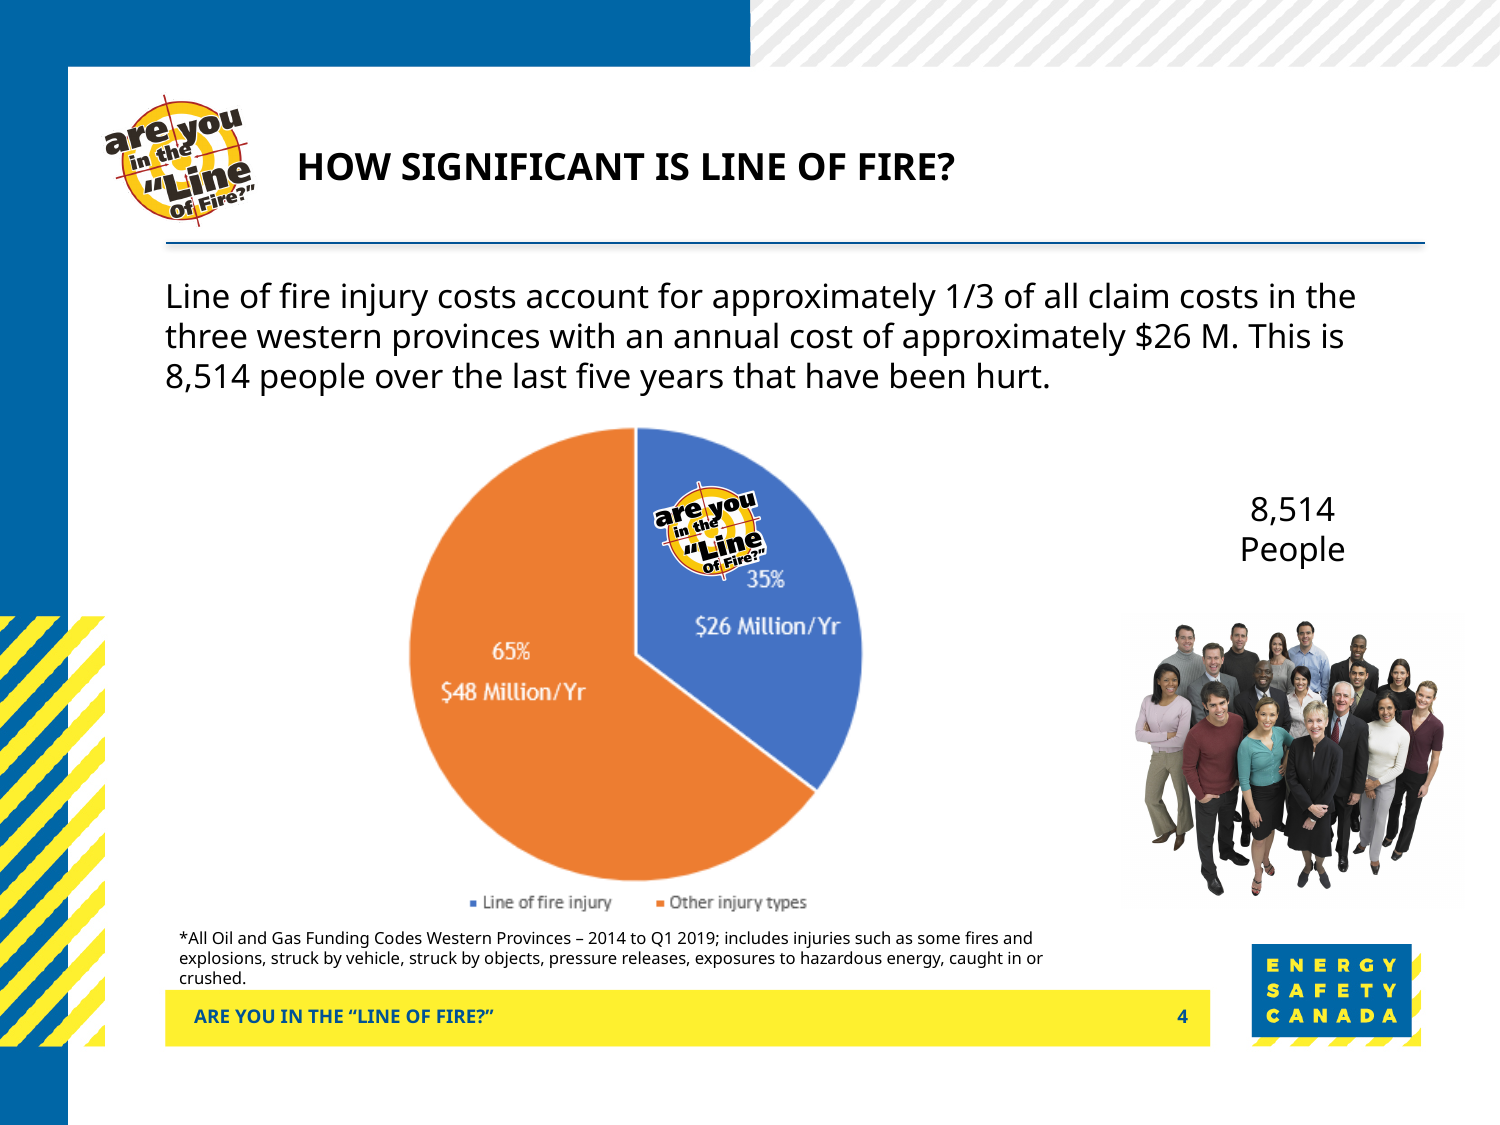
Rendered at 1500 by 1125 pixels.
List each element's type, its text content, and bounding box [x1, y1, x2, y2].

slide_number 4 [1051, 987, 1204, 1048]
footer ARE YOU IN THE “LINE OF FIRE?” [179, 987, 1010, 1044]
text_box 8,514 People [1215, 481, 1370, 576]
list *All Oil and Gas Funding Codes Western Provinces – 2014 to Q1 2019; includes injuries such as some fires and explosions, struck by vehicle, struck by objects, pressure releases, exposures to hazardous energy, caught in or crushed. [179, 920, 1092, 1006]
picture [0, 0, 1500, 1125]
title How Significant is Line of Fire? [296, 135, 1427, 257]
text_box Line of fire injury costs account for approximately 1/3 of all claim costs in the three western provinces with an annual cost of approximately $26 M. This is 8,514 people over the last five years that have been hurt. [99, 267, 1445, 434]
